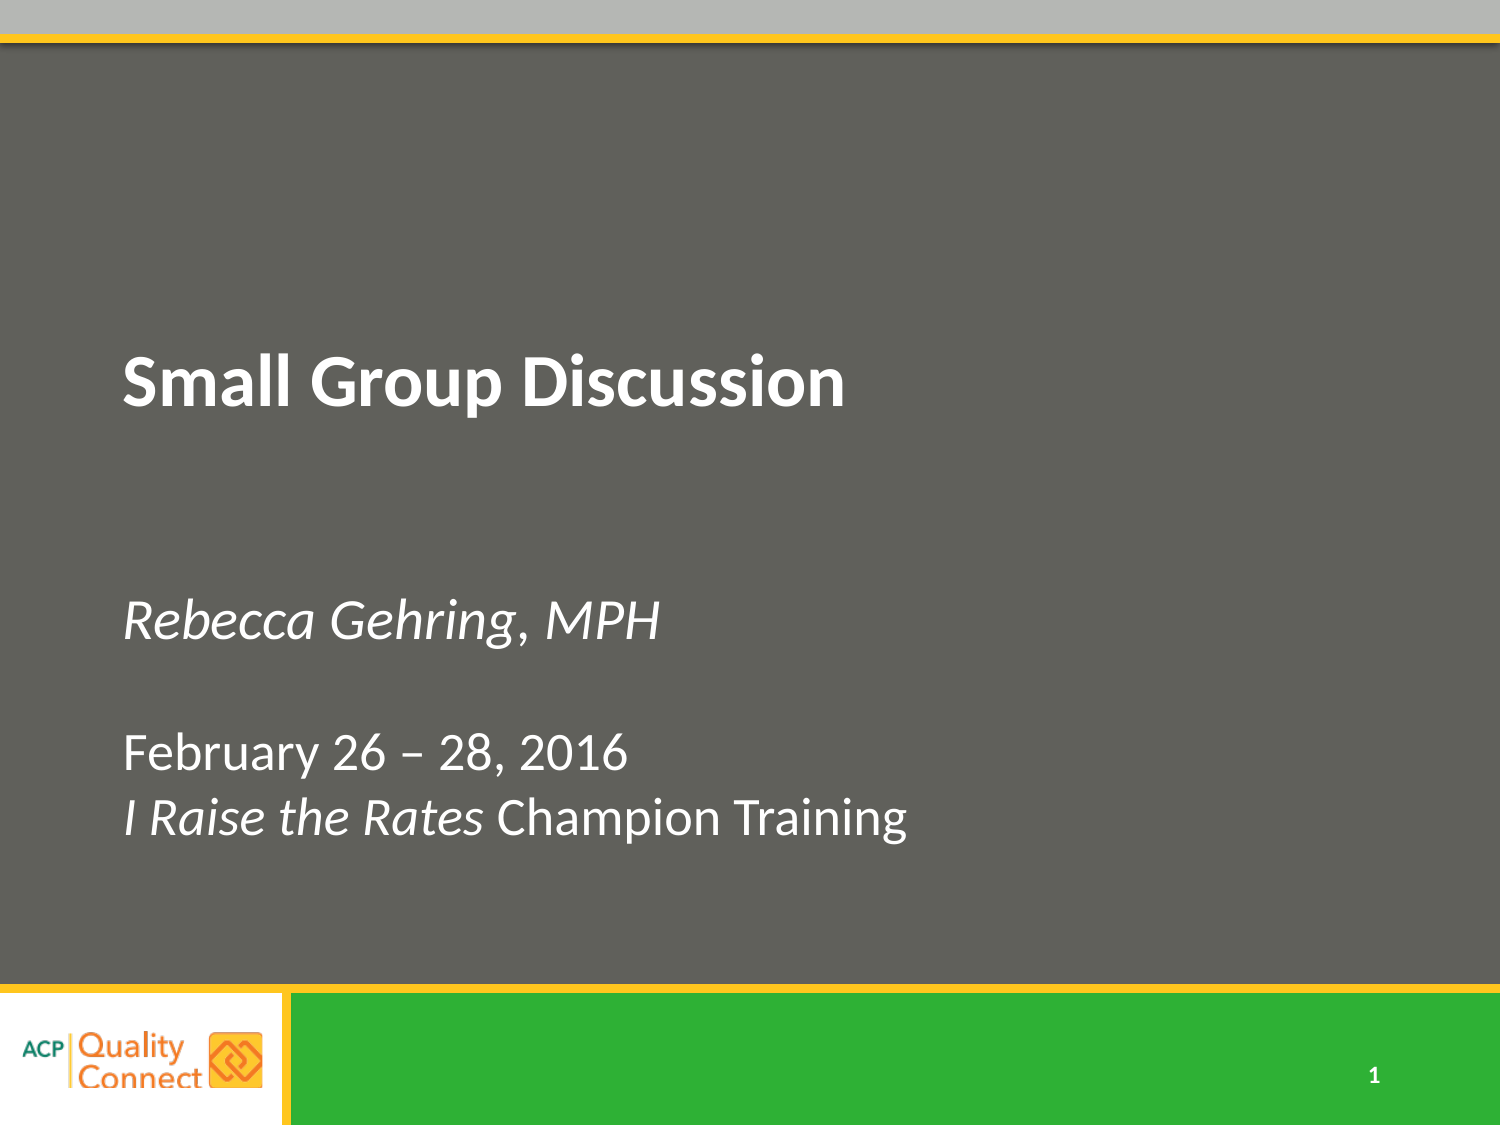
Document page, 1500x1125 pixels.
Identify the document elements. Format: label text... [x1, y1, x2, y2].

title Small Group Discussion Rebecca Gehring, MPH February 26 – 28, 2016 I Raise the Rates Champion Training [107, 618, 1447, 919]
